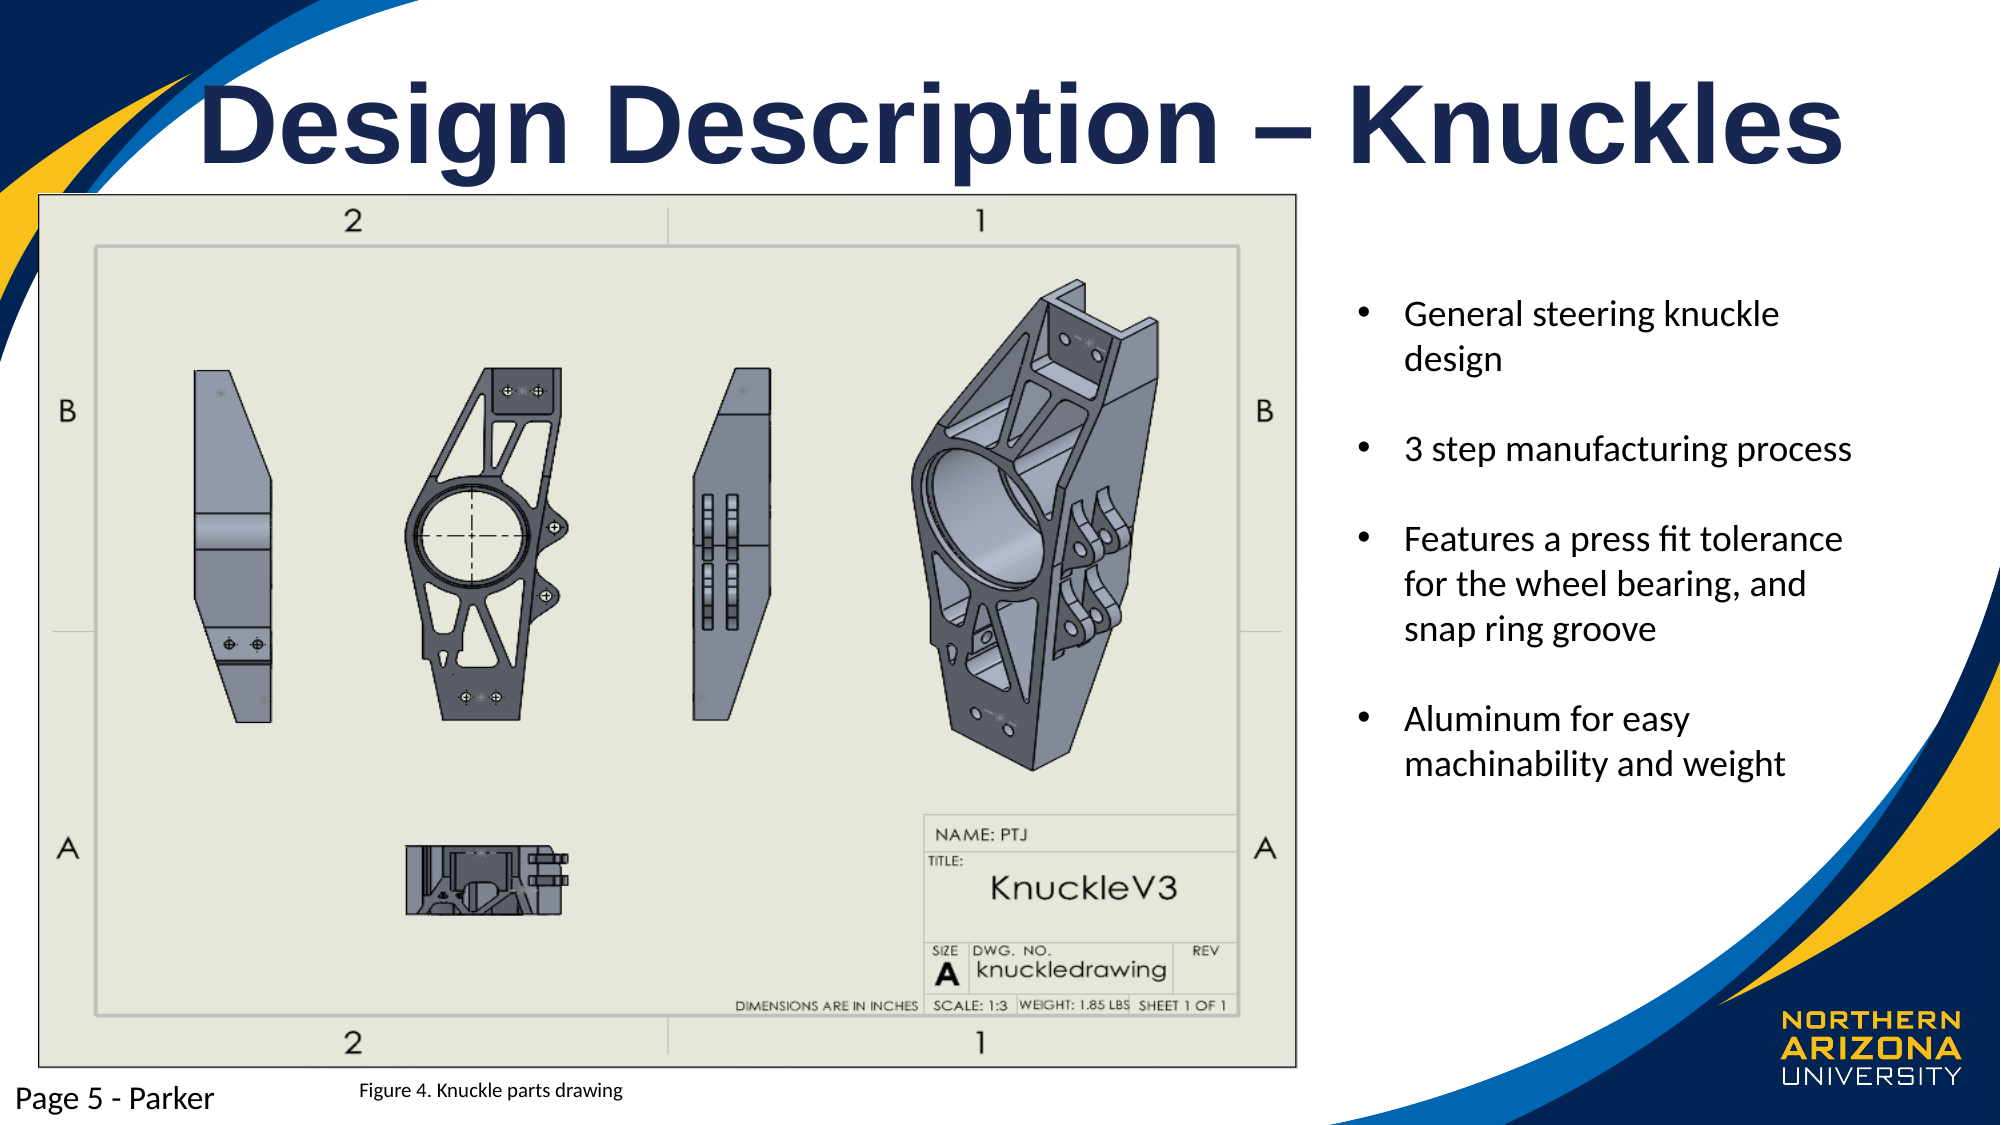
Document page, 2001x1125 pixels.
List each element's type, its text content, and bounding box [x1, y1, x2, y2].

title Design Description – Knuckles [523, 18, 1885, 236]
picture [0, 0, 2000, 1125]
text_box General steering knuckle design 3 step manufacturing process Features a press fit tolerance for the wheel bearing, and snap ring groove Aluminum for easy machinability and weight [1342, 281, 1885, 494]
text_box Page 5 - Parker [0, 1069, 451, 1124]
text_box Figure 4. Knuckle parts drawing [344, 1069, 723, 1110]
